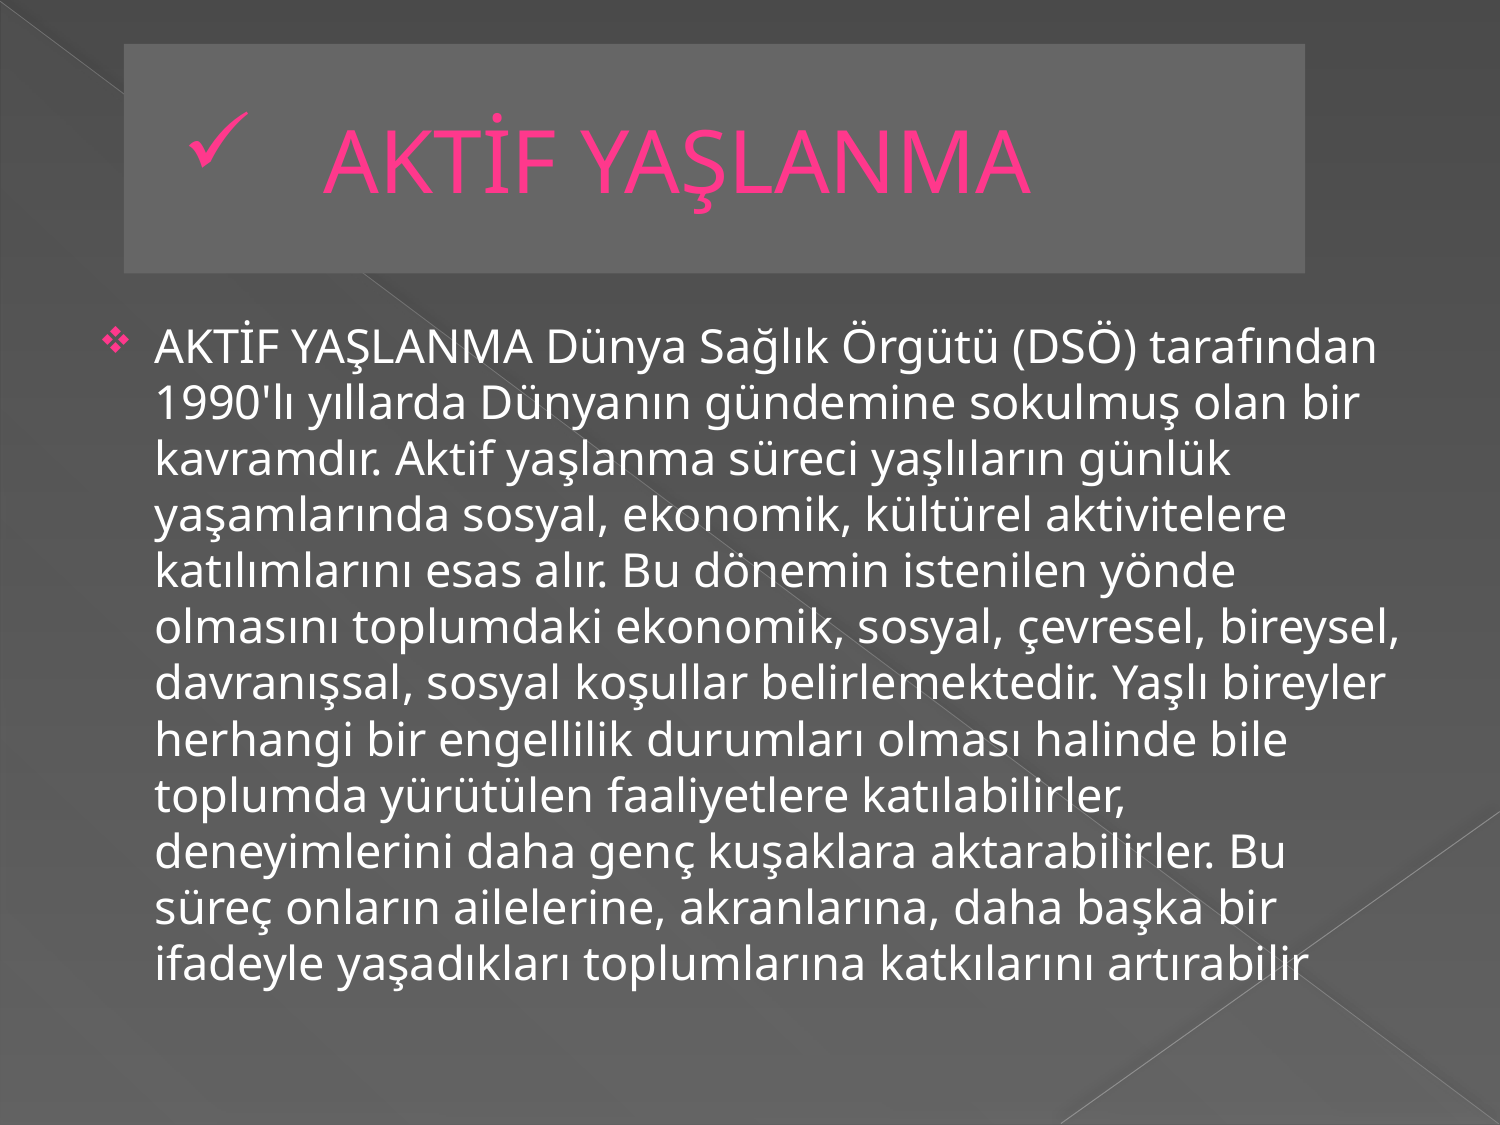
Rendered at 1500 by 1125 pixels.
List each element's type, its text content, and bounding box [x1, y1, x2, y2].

title AKTİF YAŞLANMA [123, 43, 1306, 274]
list AKTİF YAŞLANMA Dünya Sağlık Örgütü (DSÖ) tarafından 1990'lı yıllarda Dünyanın gündemine sokulmuş olan bir kavramdır. Aktif yaşlanma süreci yaşlıların günlük yaşamlarında sosyal, ekonomik, kültürel aktivitelere katılımlarını esas alır. Bu dönemin istenilen yönde olmasını toplumdaki ekonomik, sosyal, çevresel, bireysel, davranışsal, sosyal koşullar belirlemektedir. Yaşlı bireyler herhangi bir engellilik durumları olması halinde bile toplumda yürütülen faaliyetlere katılabilirler, deneyimlerini daha genç kuşaklara aktarabilirler. Bu süreç onların ailelerine, akranlarına, daha başka bir ifadeyle yaşadıkları toplumlarına katkılarını artırabilir [75, 308, 1425, 1059]
